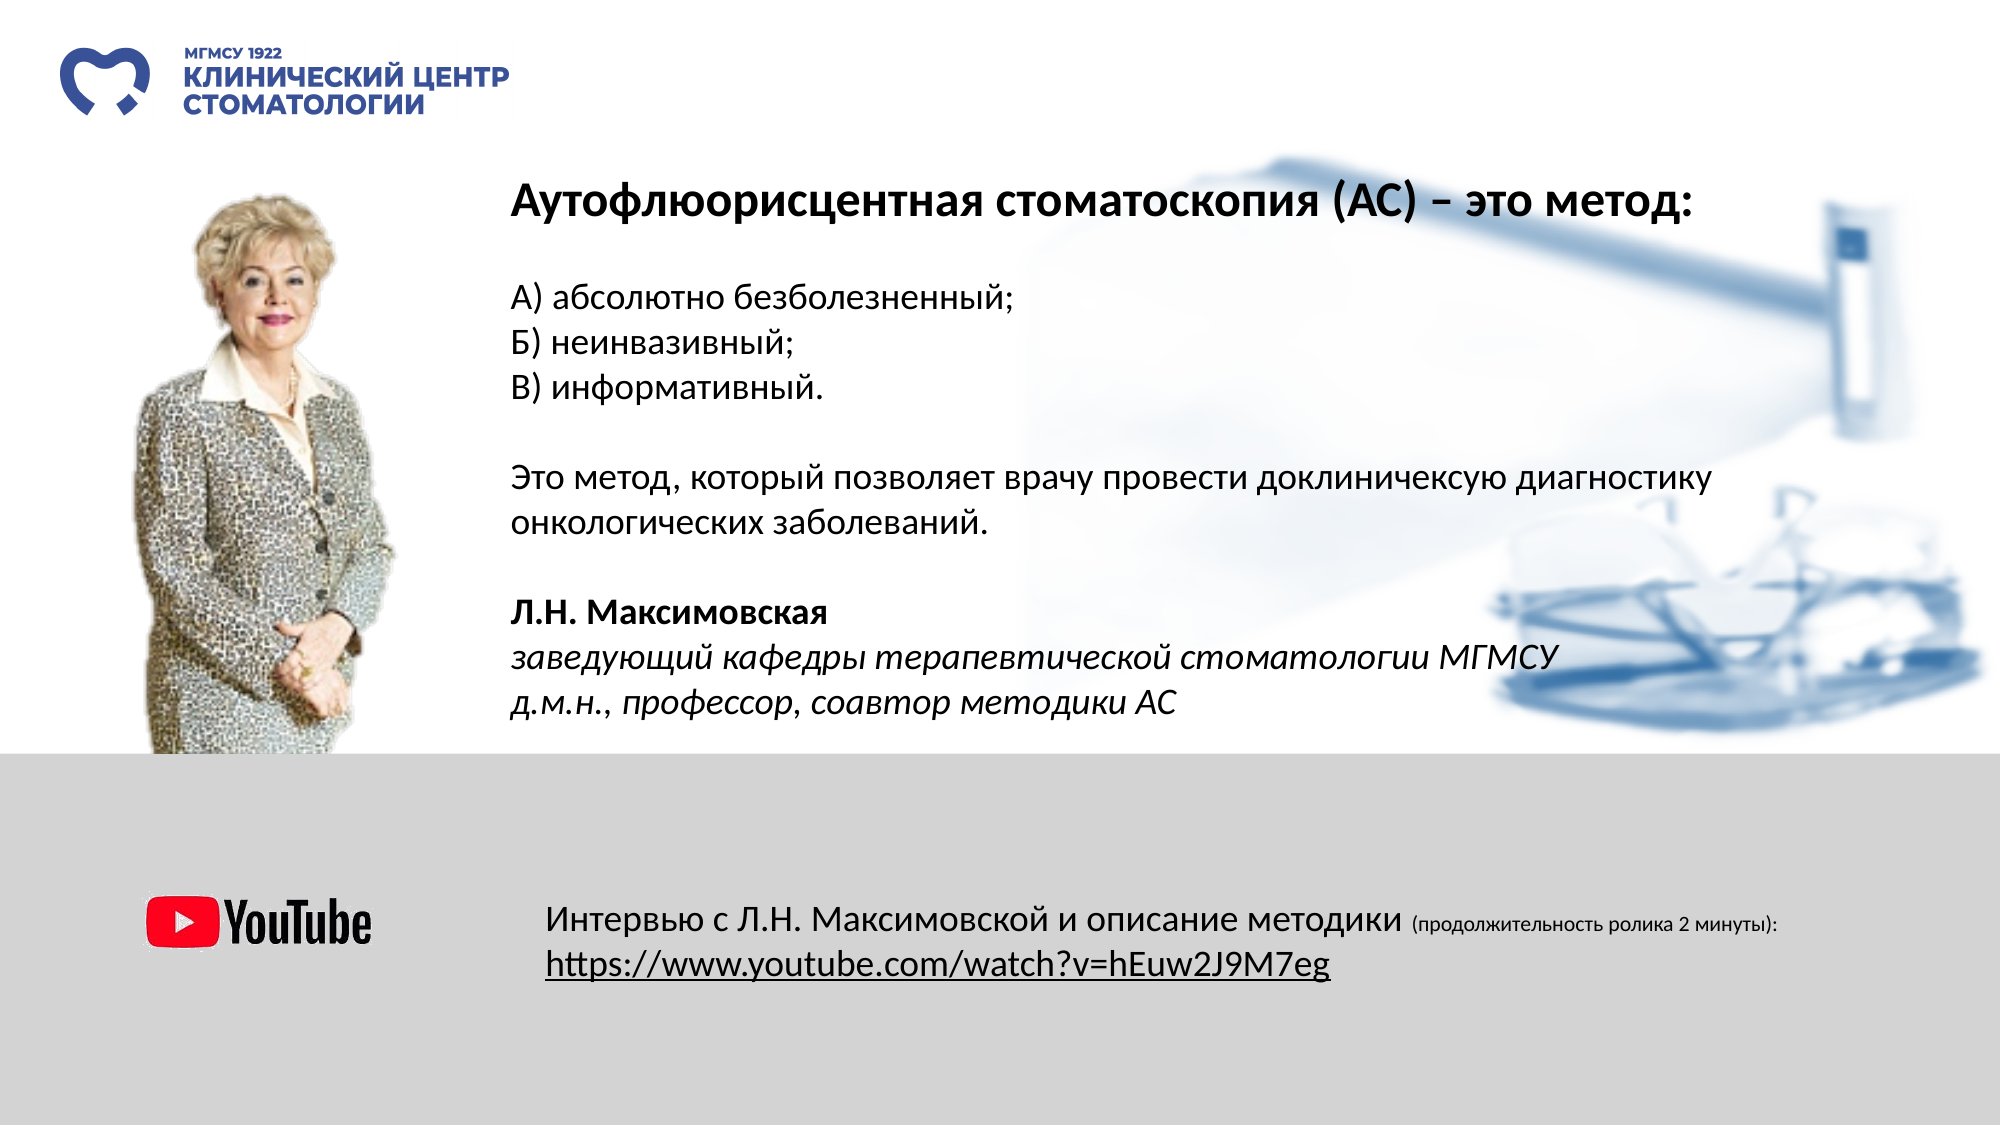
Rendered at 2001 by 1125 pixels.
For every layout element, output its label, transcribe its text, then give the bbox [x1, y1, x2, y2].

text_box Аутофлюорисцентная стоматоскопия (АС) – это метод: А) абсолютно безболезненный; Б) неинвазивный; В) информативный. Это метод, который позволяет врачу провести доклиничексую диагностику онкологических заболеваний. Л.Н. Максимовская заведующий кафедры терапевтической стоматологии МГМСУ д.м.н., профессор, соавтор методики АС [495, 159, 827, 730]
picture [58, 36, 513, 121]
picture [827, 0, 2000, 974]
picture [133, 836, 399, 1013]
text_box [0, 753, 2000, 1125]
picture [72, 187, 466, 754]
text_box Интервью с Л.Н. Максимовской и описание методики (продолжительность ролика 2 минуты): https://www.youtube.com/watch?v=hEuw2J9M7eg [530, 886, 1805, 991]
